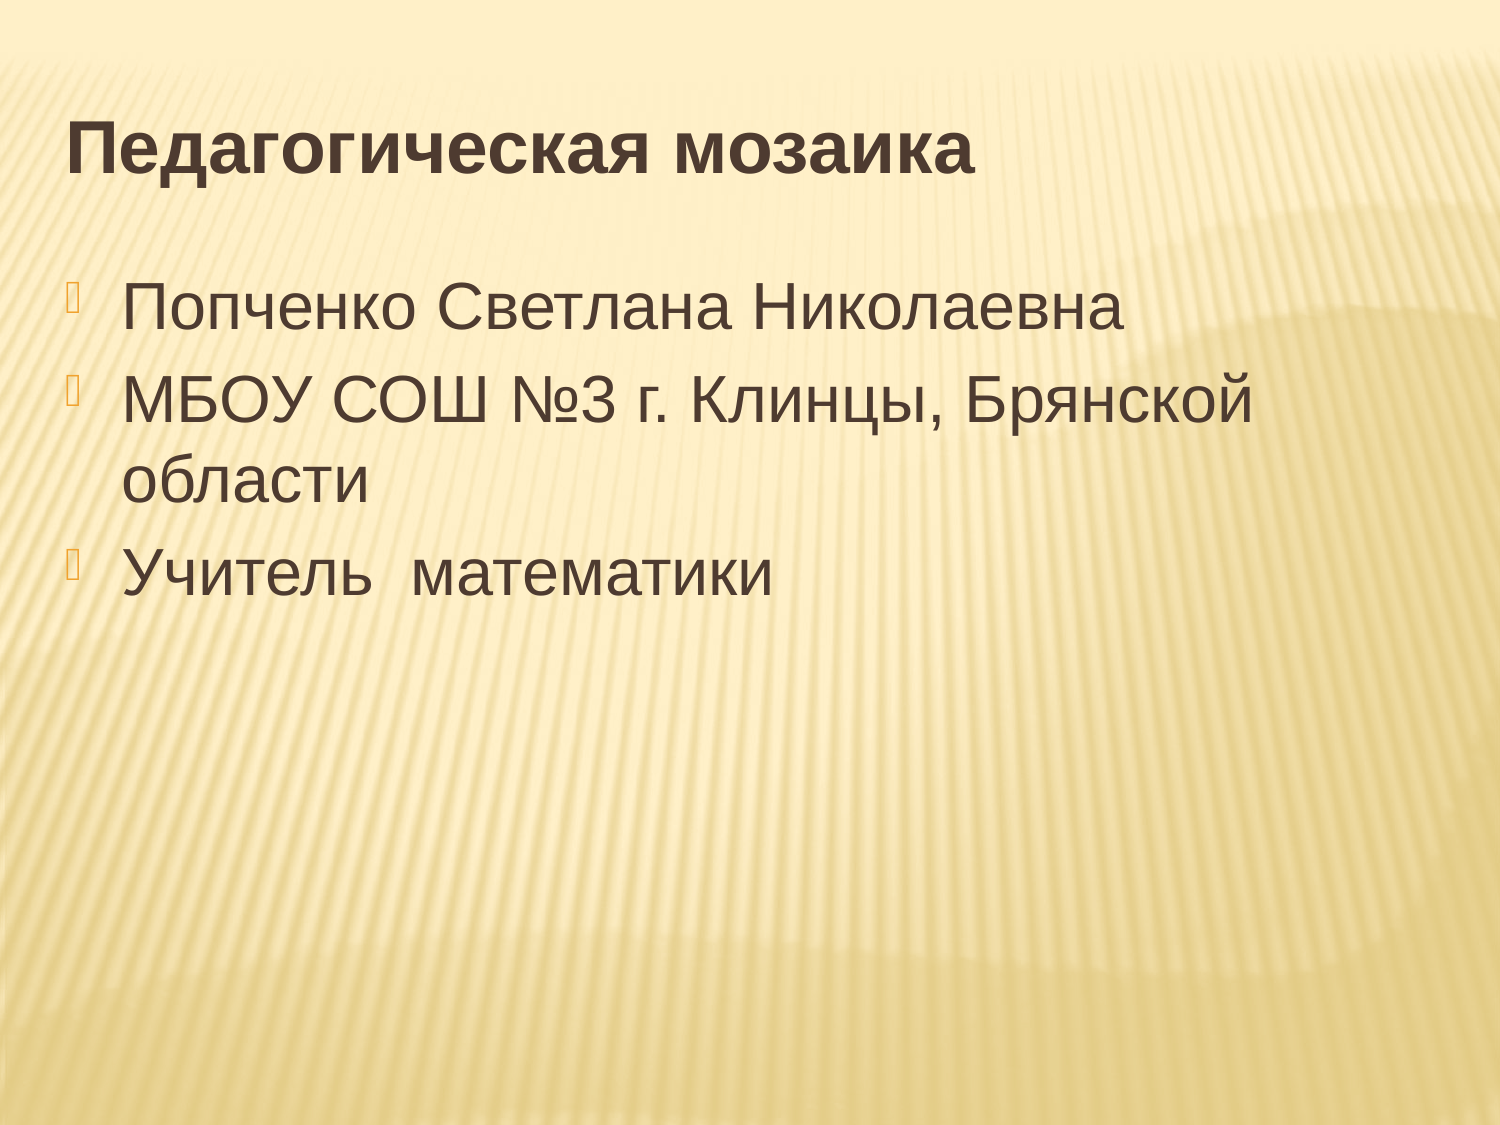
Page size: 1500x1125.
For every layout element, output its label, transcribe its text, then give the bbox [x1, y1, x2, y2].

list Попченко Светлана Николаевна МБОУ СОШ №3 г. Клинцы, Брянской области Учитель математики [49, 254, 1476, 998]
title Педагогическая мозаика [50, 75, 1475, 213]
